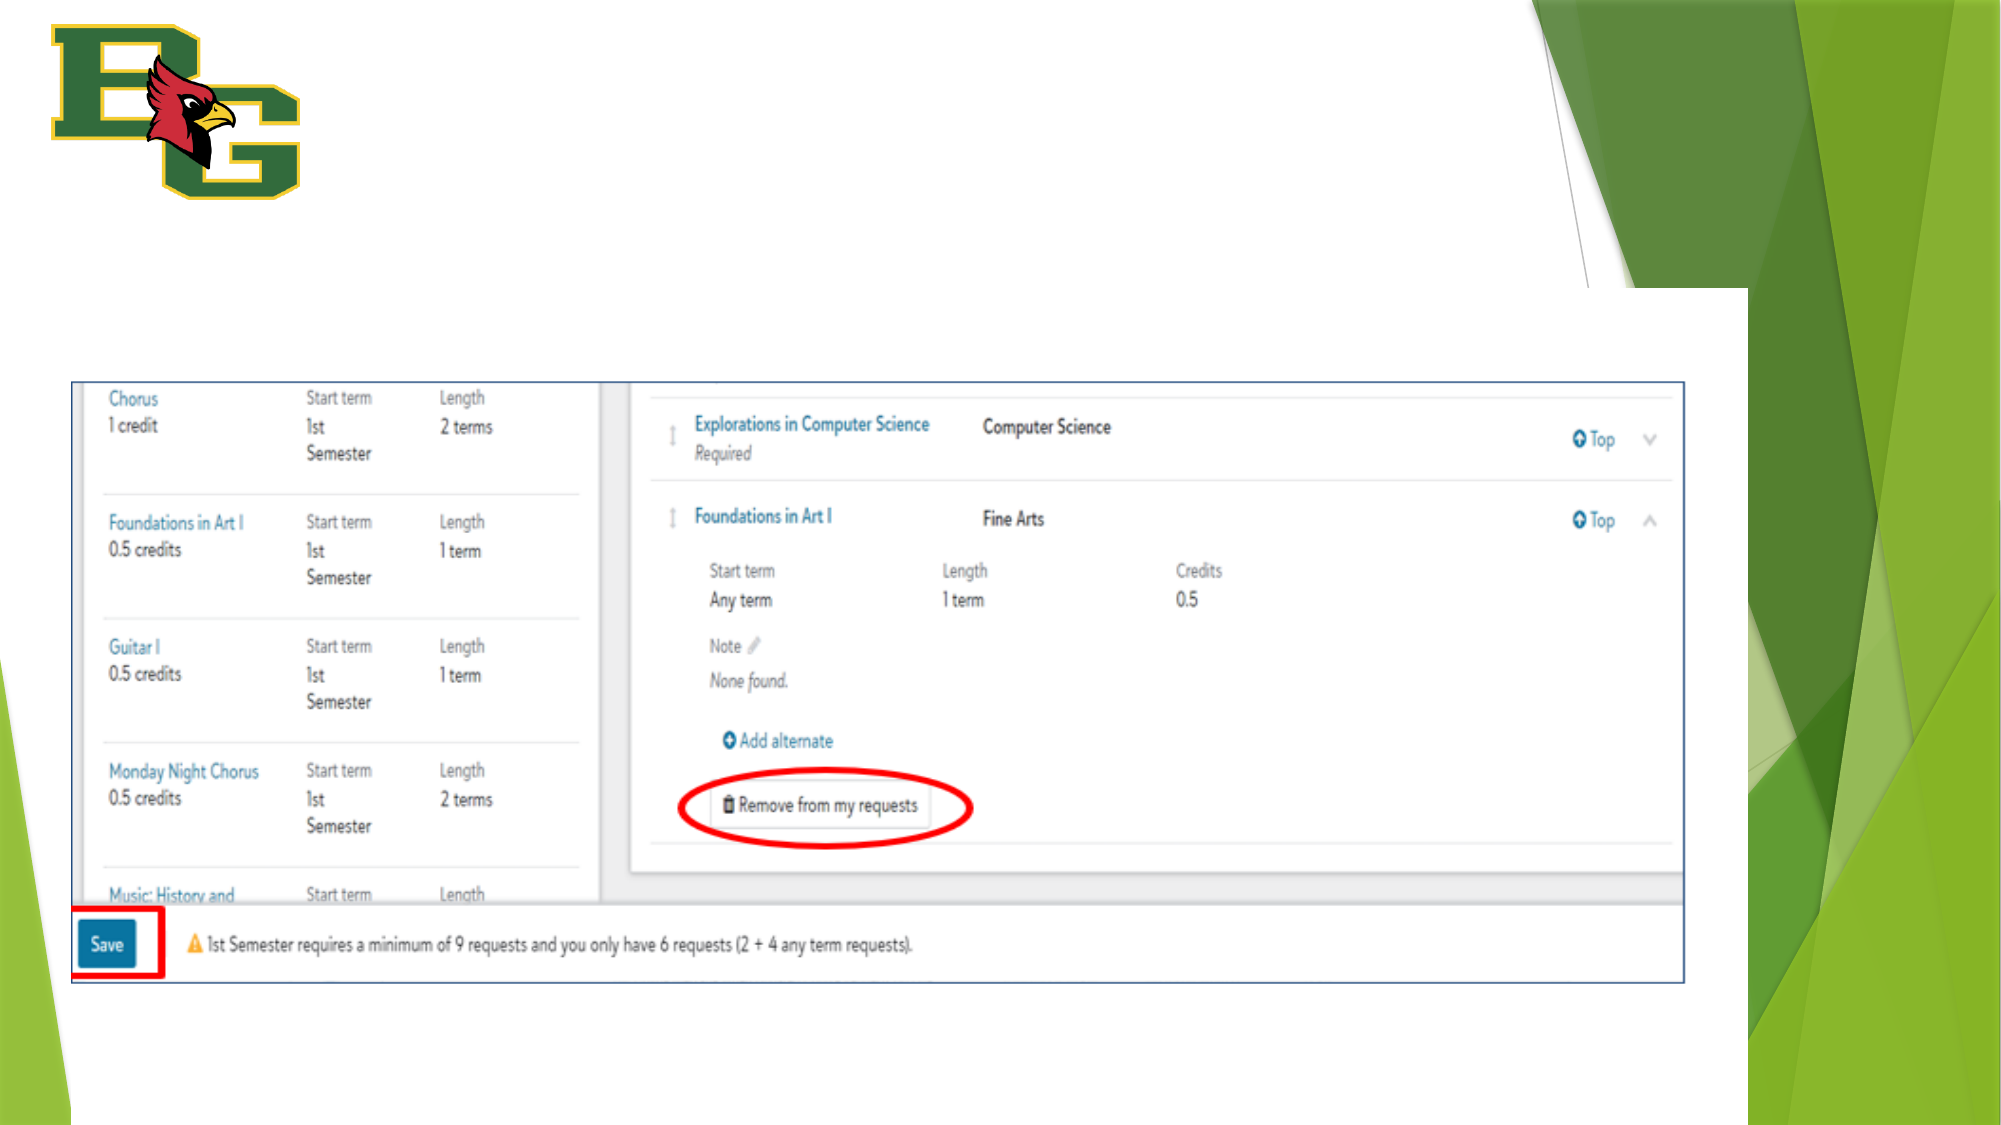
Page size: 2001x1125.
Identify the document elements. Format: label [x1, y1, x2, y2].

list [70, 288, 1748, 1125]
picture [50, 24, 301, 201]
